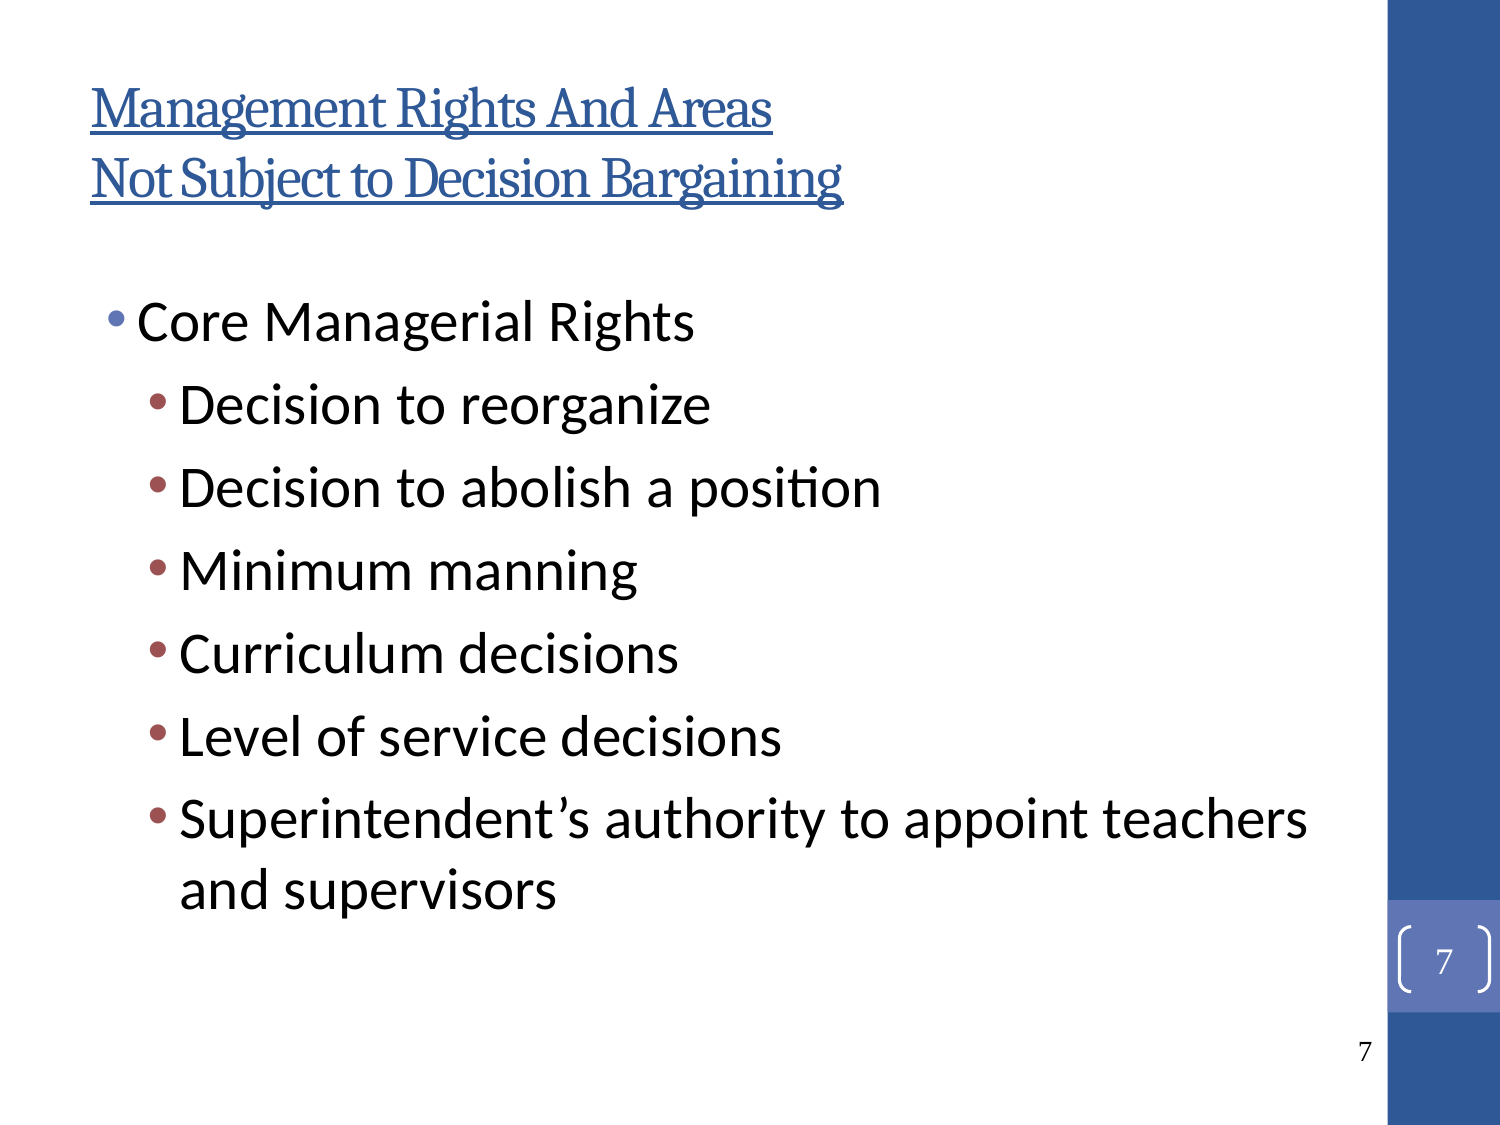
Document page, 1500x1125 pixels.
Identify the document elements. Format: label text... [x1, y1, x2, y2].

title Management Rights And Areas Not Subject to Decision Bargaining [75, 45, 1325, 233]
slide_number 7 [1397, 925, 1492, 994]
list Core Managerial Rights Decision to reorganize Decision to abolish a position Minimum manning Curriculum decisions Level of service decisions Superintendent’s authority to appoint teachers and supervisors [75, 275, 1425, 930]
text_box 7 [1074, 1024, 1388, 1100]
